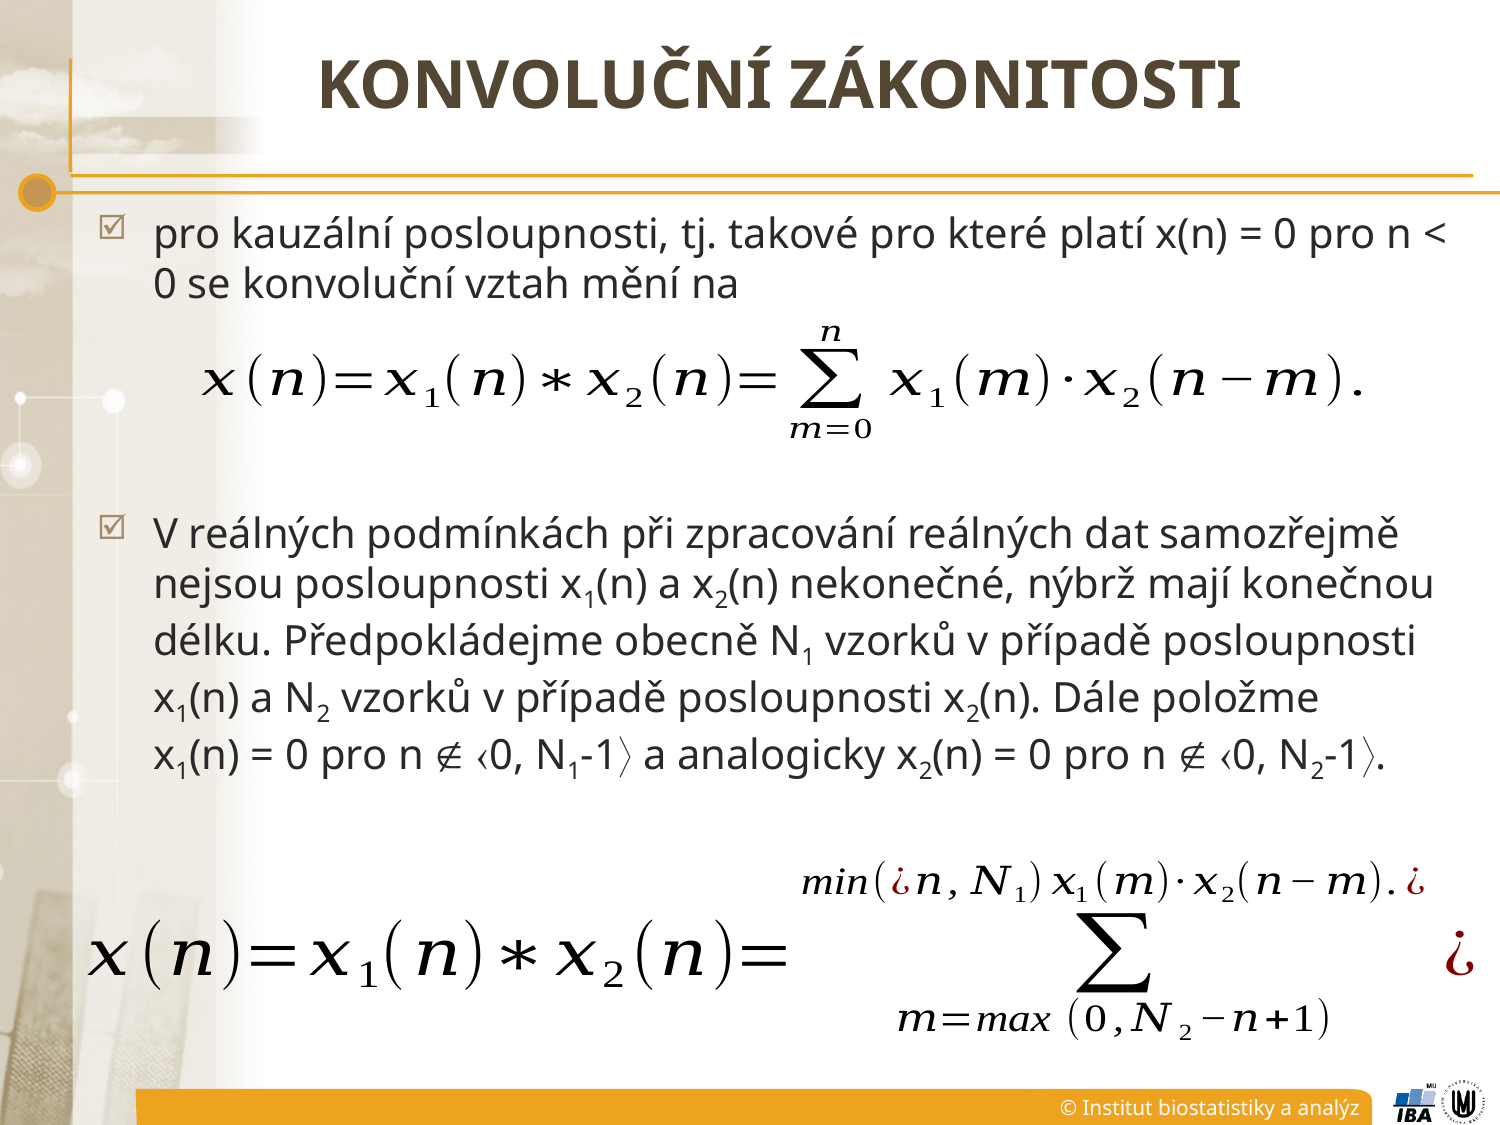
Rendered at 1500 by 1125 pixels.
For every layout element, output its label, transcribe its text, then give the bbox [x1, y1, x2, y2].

title Konvoluční zákonitosti [82, 9, 1477, 165]
list pro kauzální posloupnosti, tj. takové pro které platí x(n) = 0 pro n < 0 se konvoluční vztah mění na V reálných podmínkách při zpracování reálných dat samozřejmě nejsou posloupnosti x1(n) a x2(n) nekonečné, nýbrž mají konečnou délku. Předpokládejme obecně N1 vzorků v případě posloupnosti x1(n) a N2 vzorků v případě posloupnosti x2(n). Dále položme x1(n) = 0 pro n  0, N1-1 a analogicky x2(n) = 0 pro n  0, N2-1. [82, 199, 1483, 1047]
picture [1441, 1080, 1485, 1124]
picture [1393, 1083, 1436, 1122]
picture [0, 1, 278, 1125]
